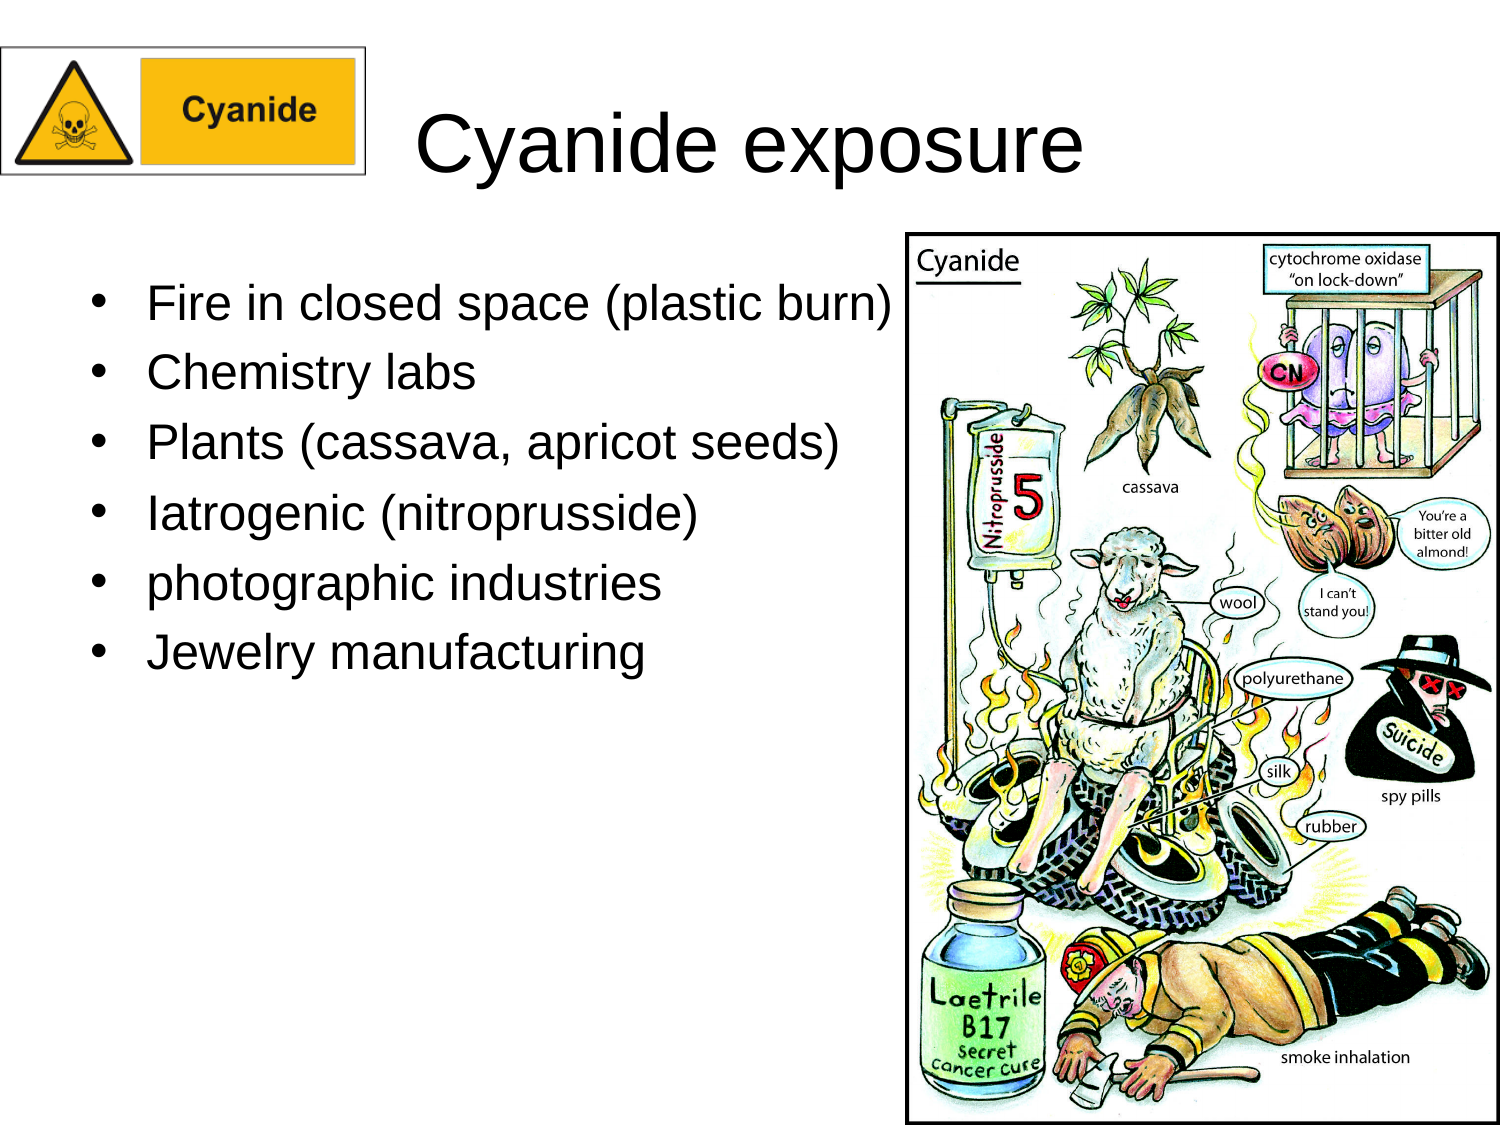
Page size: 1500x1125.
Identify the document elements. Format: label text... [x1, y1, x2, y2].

title Cyanide exposure [75, 45, 1425, 233]
list Fire in closed space (plastic burn) Chemistry labs Plants (cassava, apricot seeds) Iatrogenic (nitroprusside) photographic industries Jewelry manufacturing [75, 262, 899, 1005]
picture [0, 44, 366, 178]
picture [904, 232, 1500, 1125]
